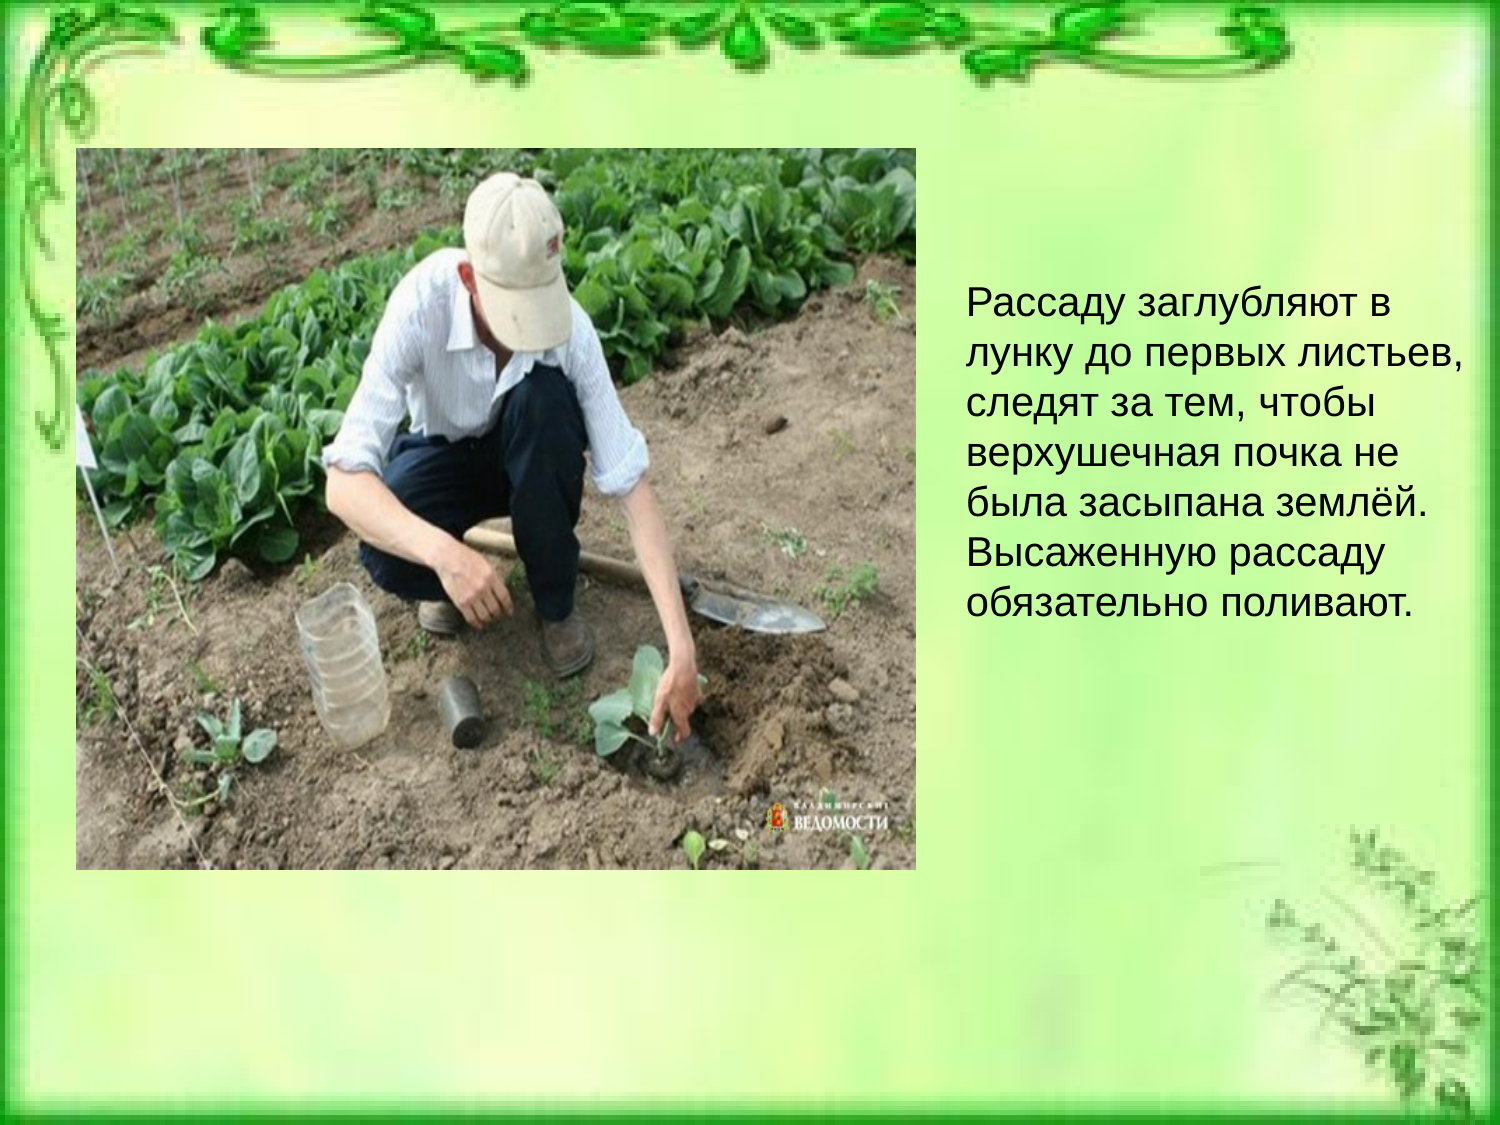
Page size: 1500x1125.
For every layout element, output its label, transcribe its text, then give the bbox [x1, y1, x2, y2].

picture [0, 0, 1500, 1125]
title Рассаду заглубляют в лунку до первых листьев, следят за тем, чтобы верхушечная почка не была засыпана землёй. Высаженную рассаду обязательно поливают. [950, 267, 1500, 691]
